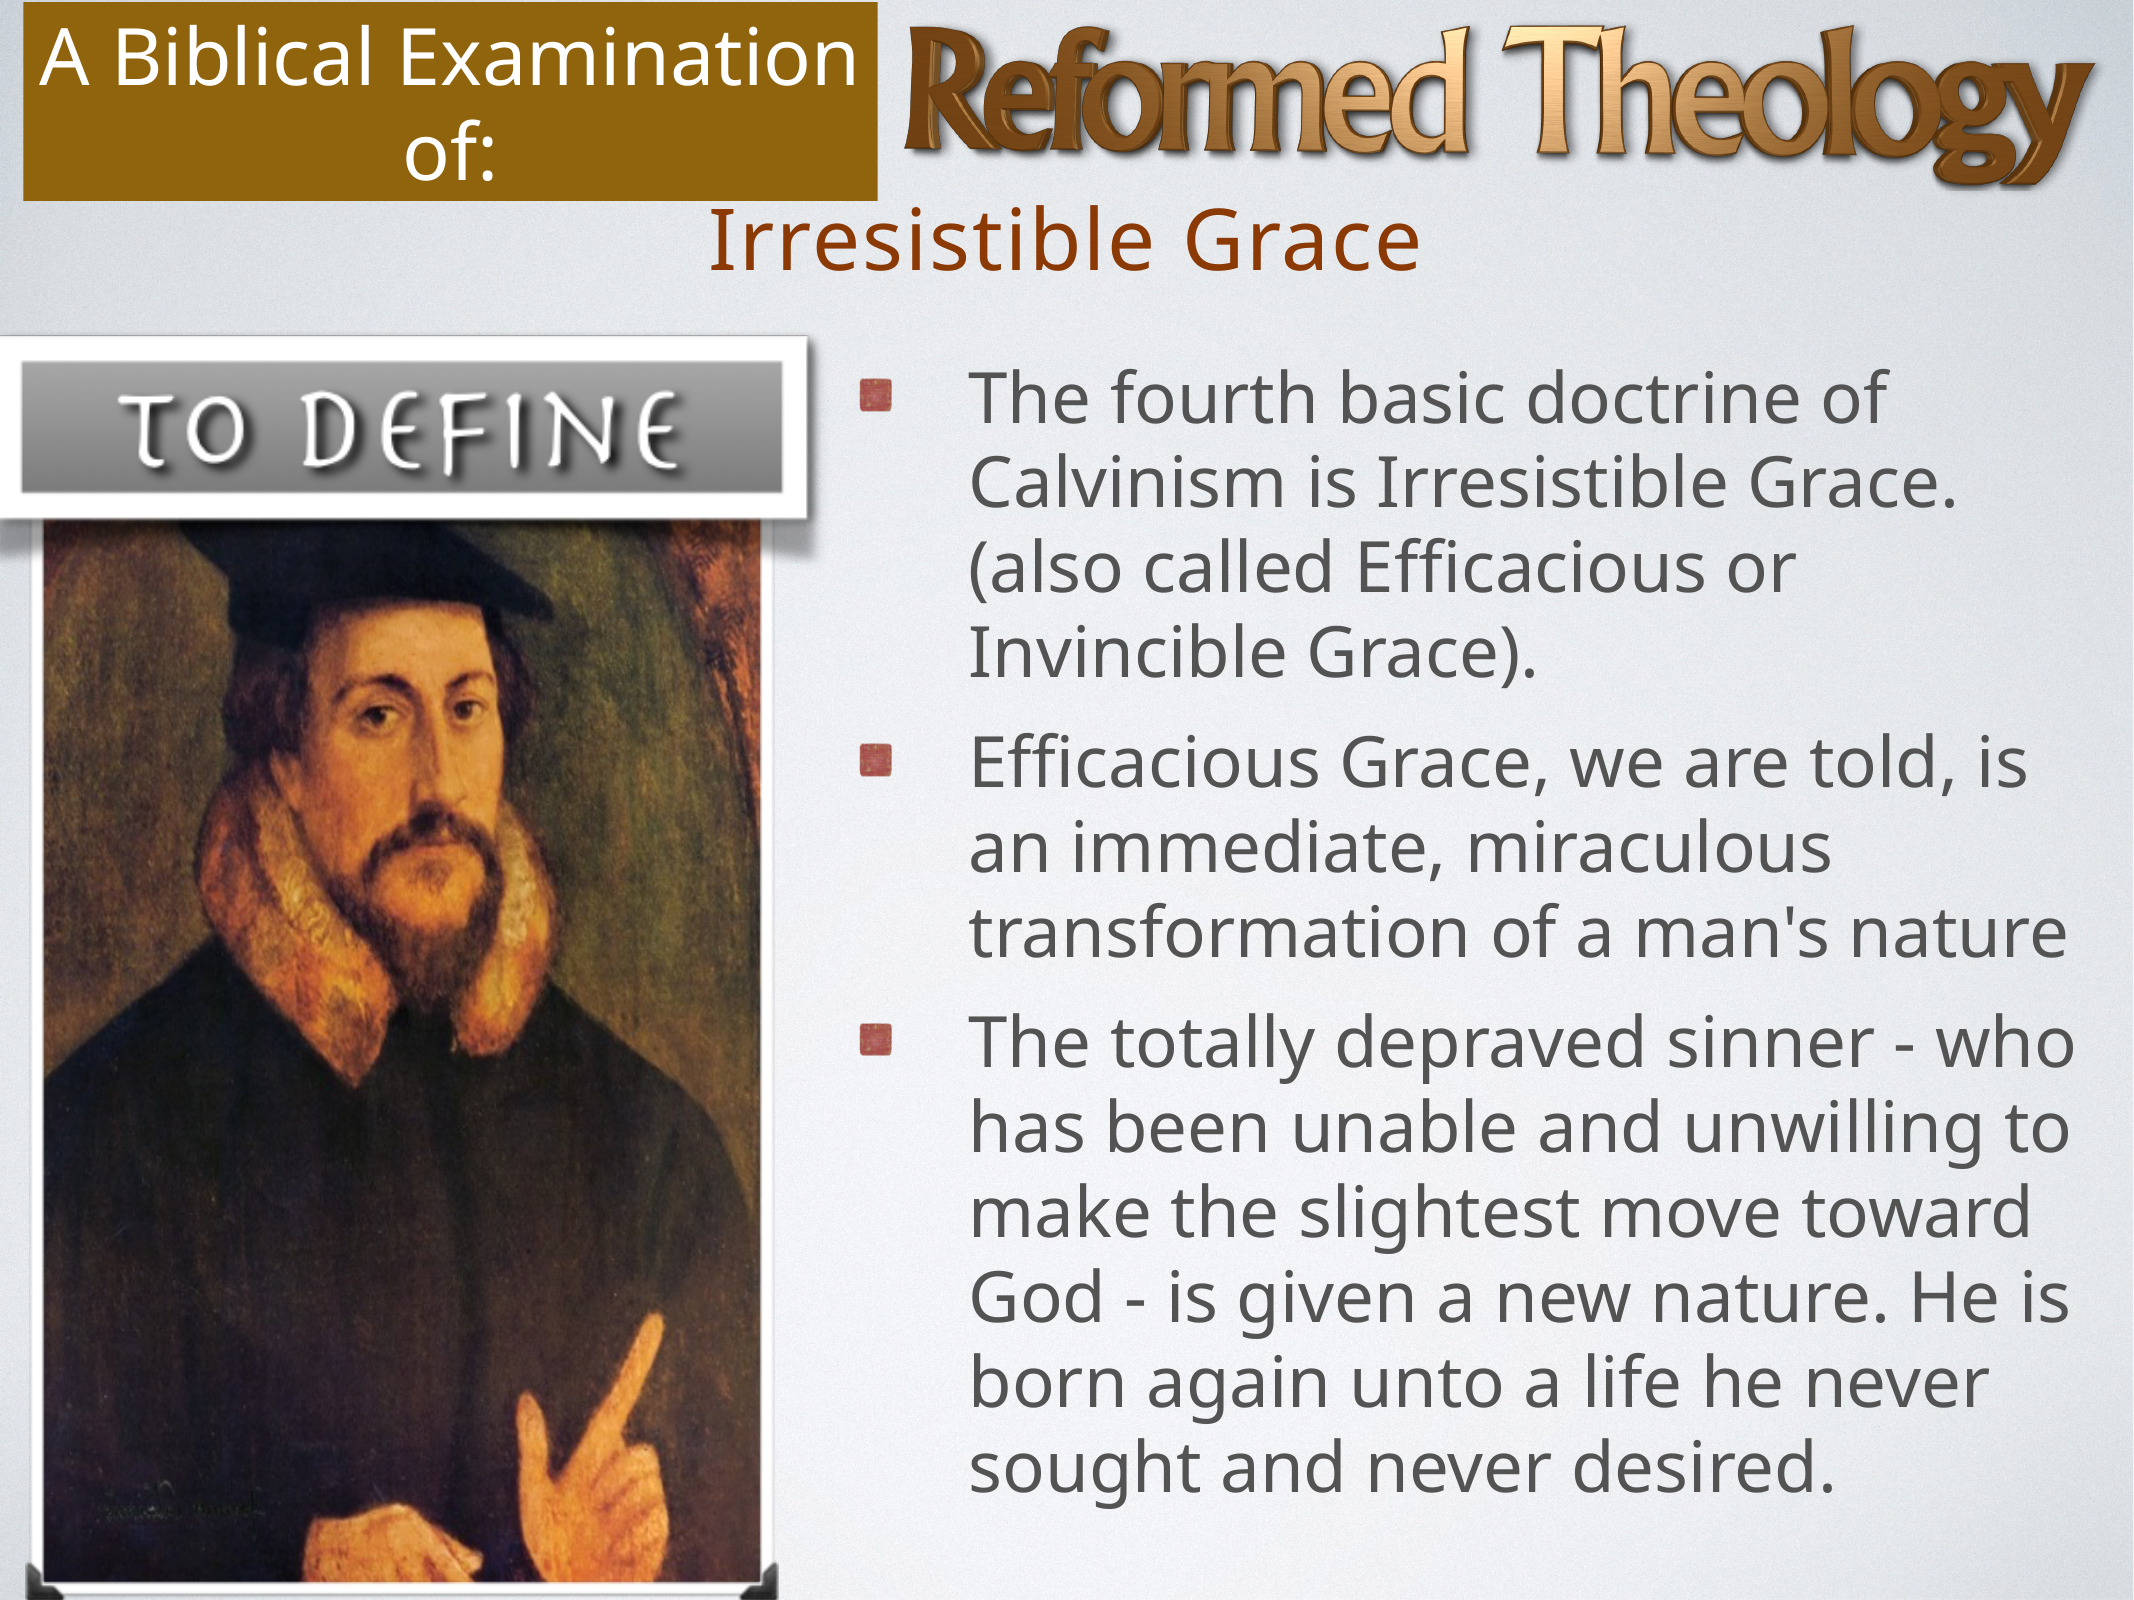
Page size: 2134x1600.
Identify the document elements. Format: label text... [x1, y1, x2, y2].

text_box The fourth basic doctrine of Calvinism is Irresistible Grace. (also called Efficacious or Invincible Grace). Efficacious Grace, we are told, is an immediate, miraculous transformation of a man's nature The totally depraved sinner - who has been unable and unwilling to make the slightest move toward God - is given a new nature. He is born again unto a life he never sought and never desired. [847, 343, 2106, 1515]
text_box A Biblical Examination of: [23, 2, 878, 177]
text_box Irresistible Grace [0, 177, 2133, 296]
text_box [24, 569, 781, 1600]
picture [0, 0, 2134, 1600]
